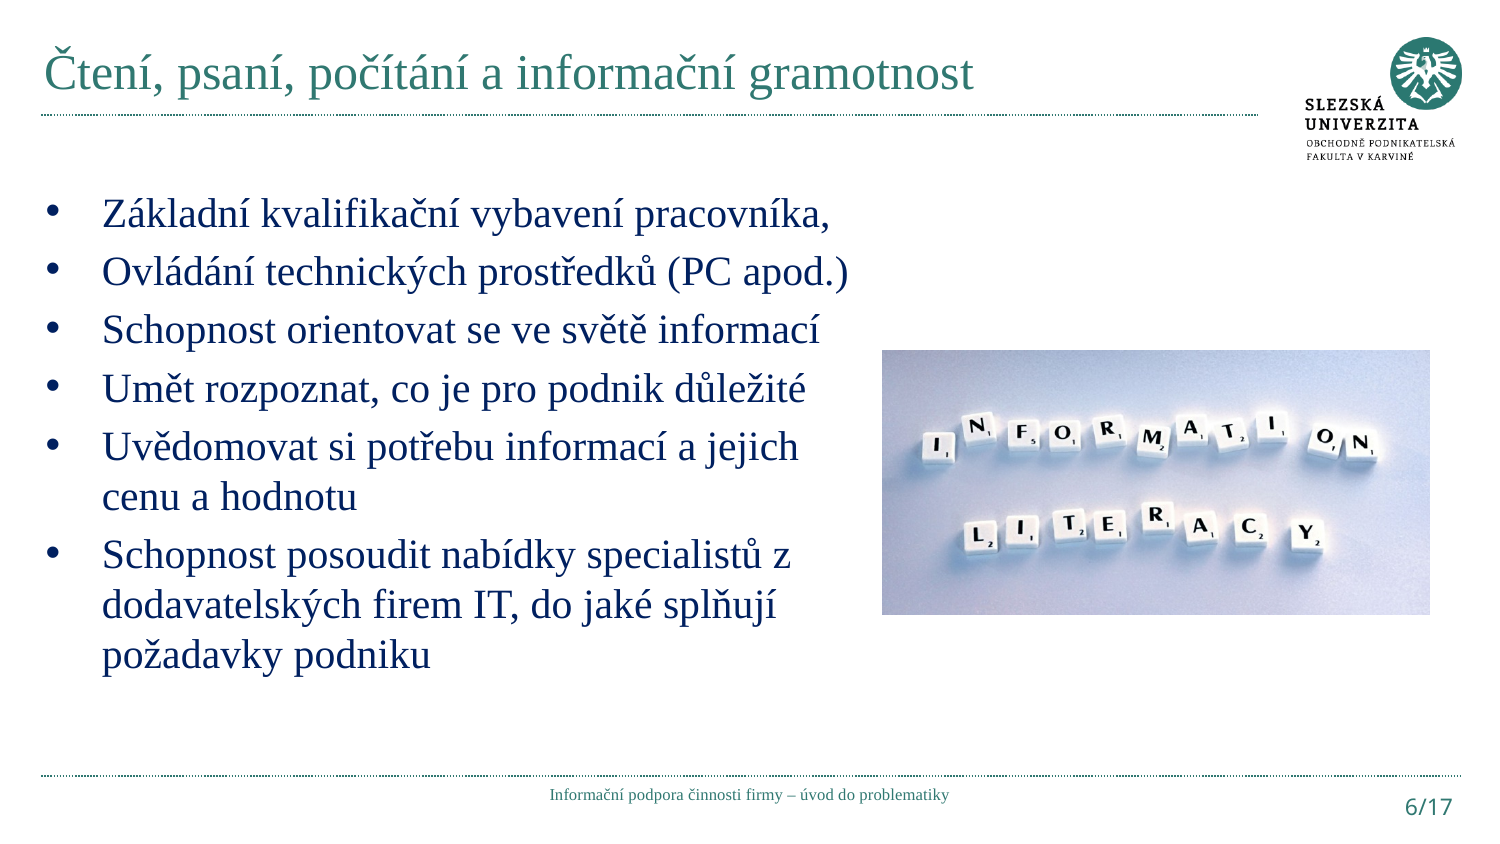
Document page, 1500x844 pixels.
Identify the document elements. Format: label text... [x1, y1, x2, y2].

text_box 6/17 [1382, 784, 1476, 832]
text_box Základní kvalifikační vybavení pracovníka, Ovládání technických prostředků (PC apod.) Schopnost orientovat se ve světě informací Umět rozpoznat, co je pro podnik důležité Uvědomovat si potřebu informací a jejich cenu a hodnotu Schopnost posoudit nabídky specialistů z dodavatelských firem IT, do jaké splňují požadavky podniku [30, 119, 892, 753]
title Čtení, psaní, počítání a informační gramotnost [29, 32, 1223, 116]
text_box Informační podpora činnosti firmy – úvod do problematiky [442, 776, 1058, 811]
picture [1305, 37, 1462, 160]
picture [882, 350, 1430, 615]
